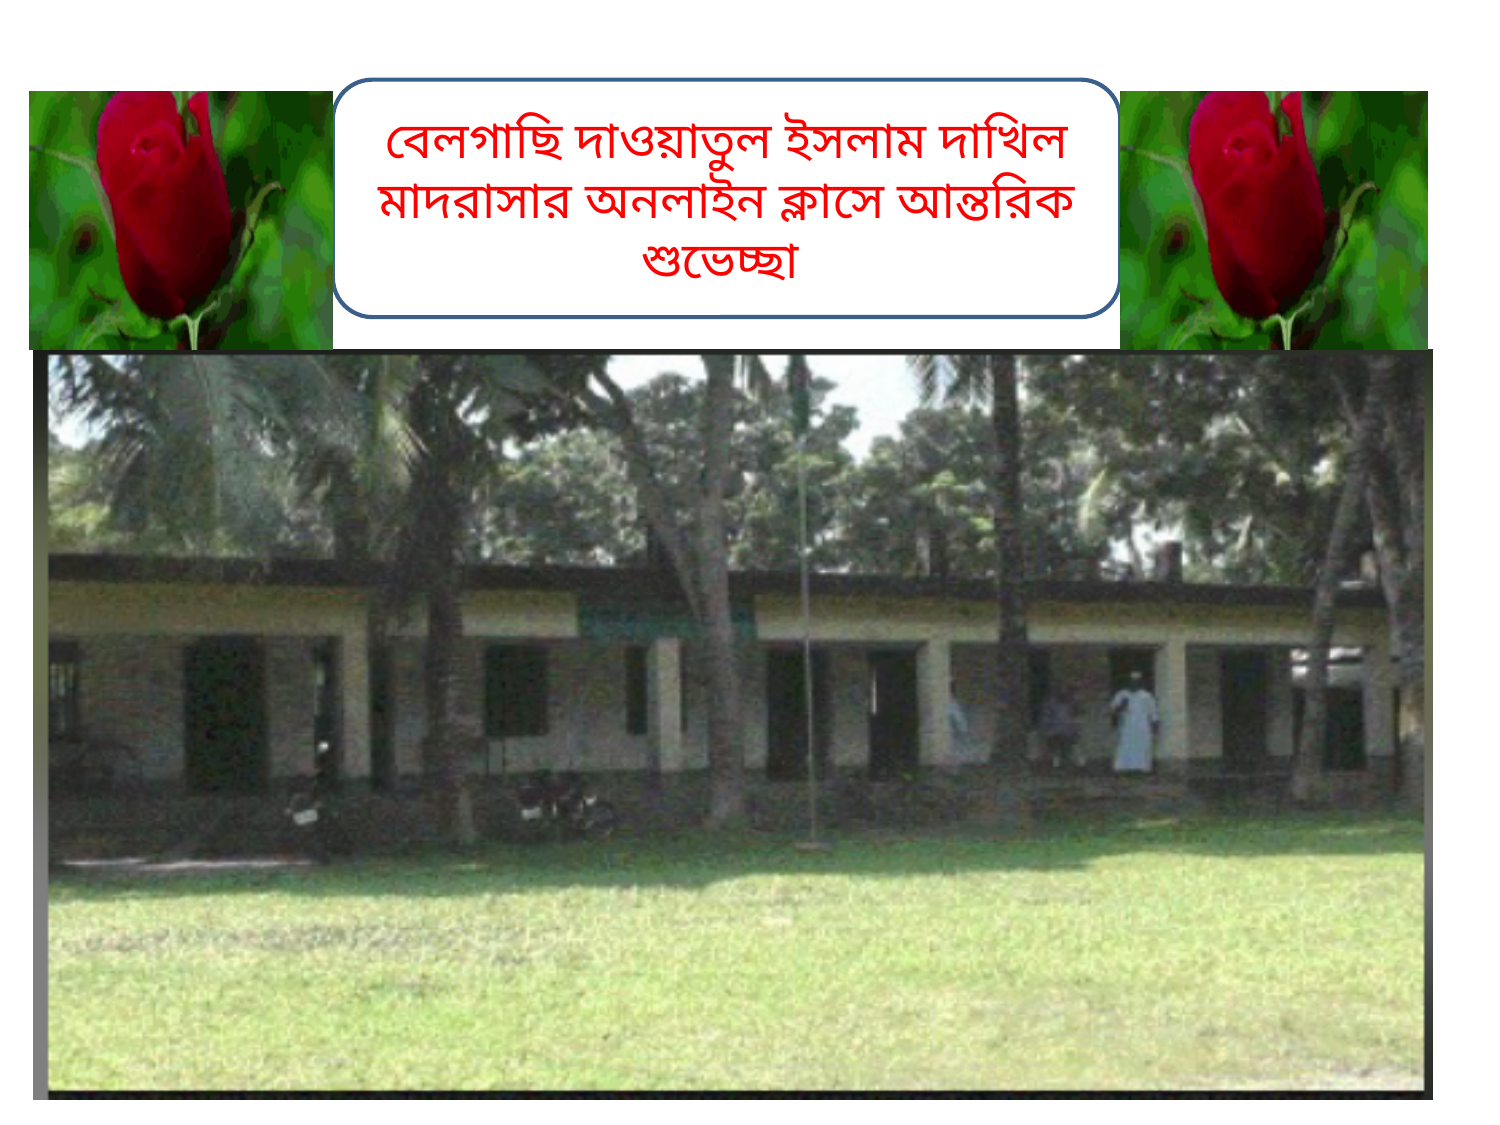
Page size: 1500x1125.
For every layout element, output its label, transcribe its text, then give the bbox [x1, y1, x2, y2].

text_box বেলগাছি দাওয়াতুল ইসলাম দাখিল মাদরাসার অনলাইন ক্লাসে আন্তরিক শুভেচ্ছা [337, 77, 1115, 320]
picture [29, 91, 1434, 1101]
